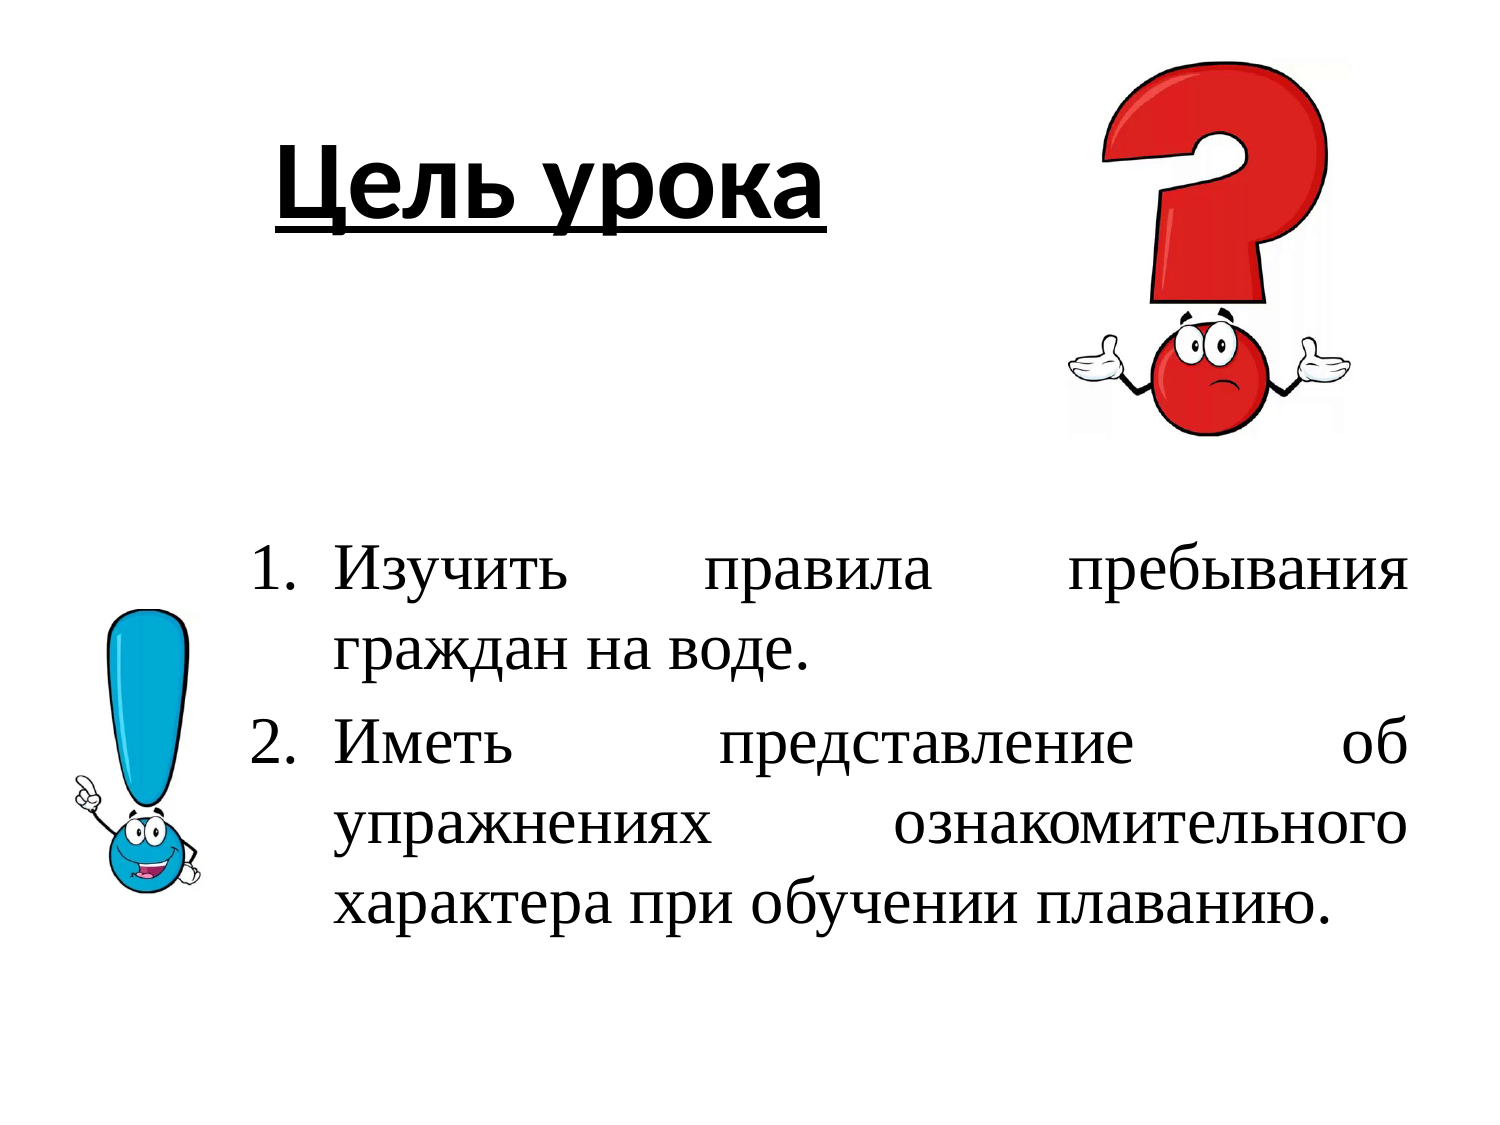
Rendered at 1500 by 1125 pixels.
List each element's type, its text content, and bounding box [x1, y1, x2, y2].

list Изучить правила пребывания граждан на воде. Иметь представление об упражнениях ознакомительного характера при обучении плаванию. [234, 515, 1425, 1005]
picture [70, 609, 215, 909]
title Цель урока [128, 46, 973, 436]
picture [1066, 58, 1354, 458]
